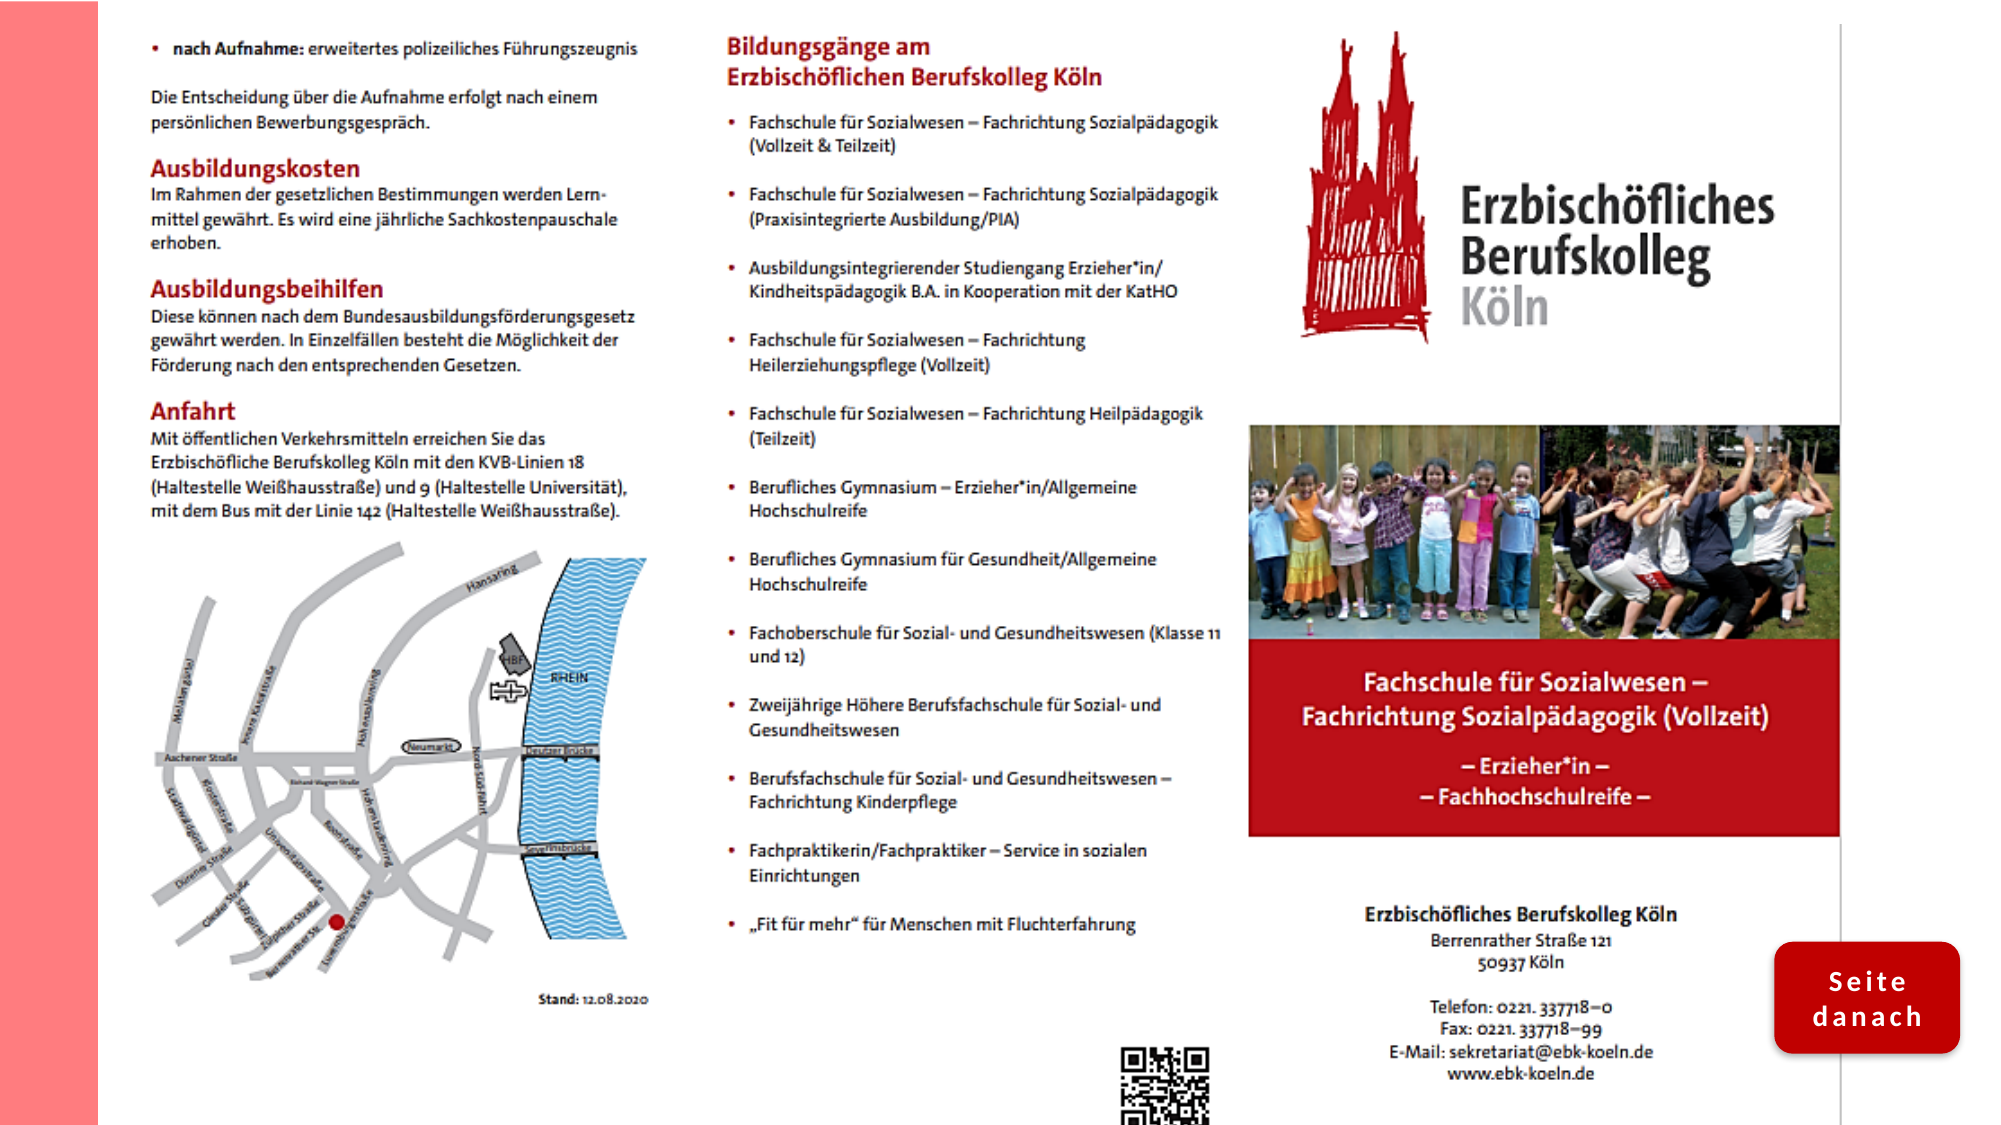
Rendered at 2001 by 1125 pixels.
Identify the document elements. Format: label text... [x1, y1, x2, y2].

text_box Seite danach [1842, 940, 1962, 1055]
picture [108, 24, 1842, 1125]
text_box [0, 0, 99, 1125]
